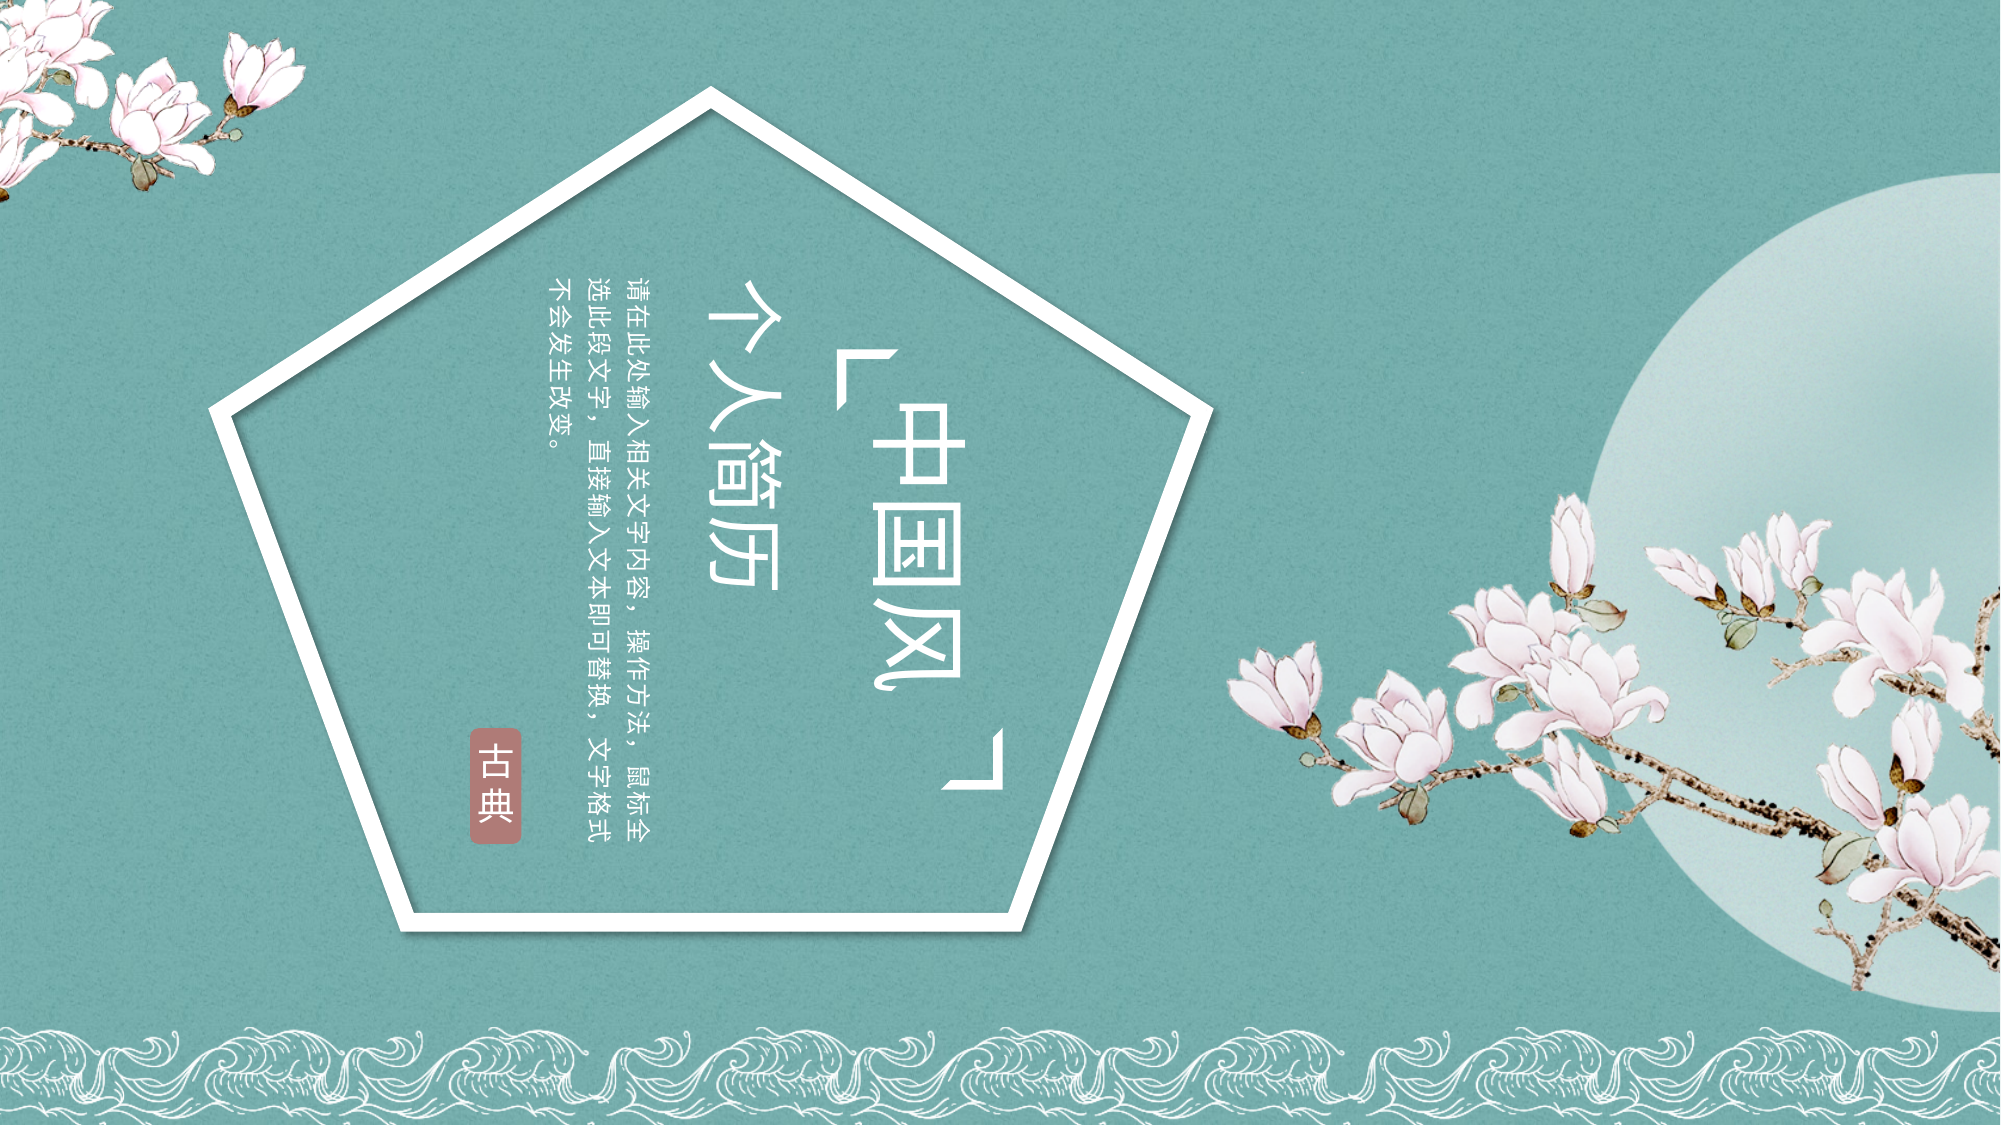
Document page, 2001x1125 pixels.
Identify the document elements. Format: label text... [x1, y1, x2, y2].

text_box [218, 95, 1008, 924]
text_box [836, 349, 1003, 790]
text_box 请在此处输入相关文字内容，操作方法，鼠标全选此段文字，直接输入文本即可替换，文字格式不会发生改变。 [469, 262, 671, 866]
picture [0, 0, 2001, 1125]
text_box 个人简历 [675, 262, 803, 844]
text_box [455, 728, 537, 844]
